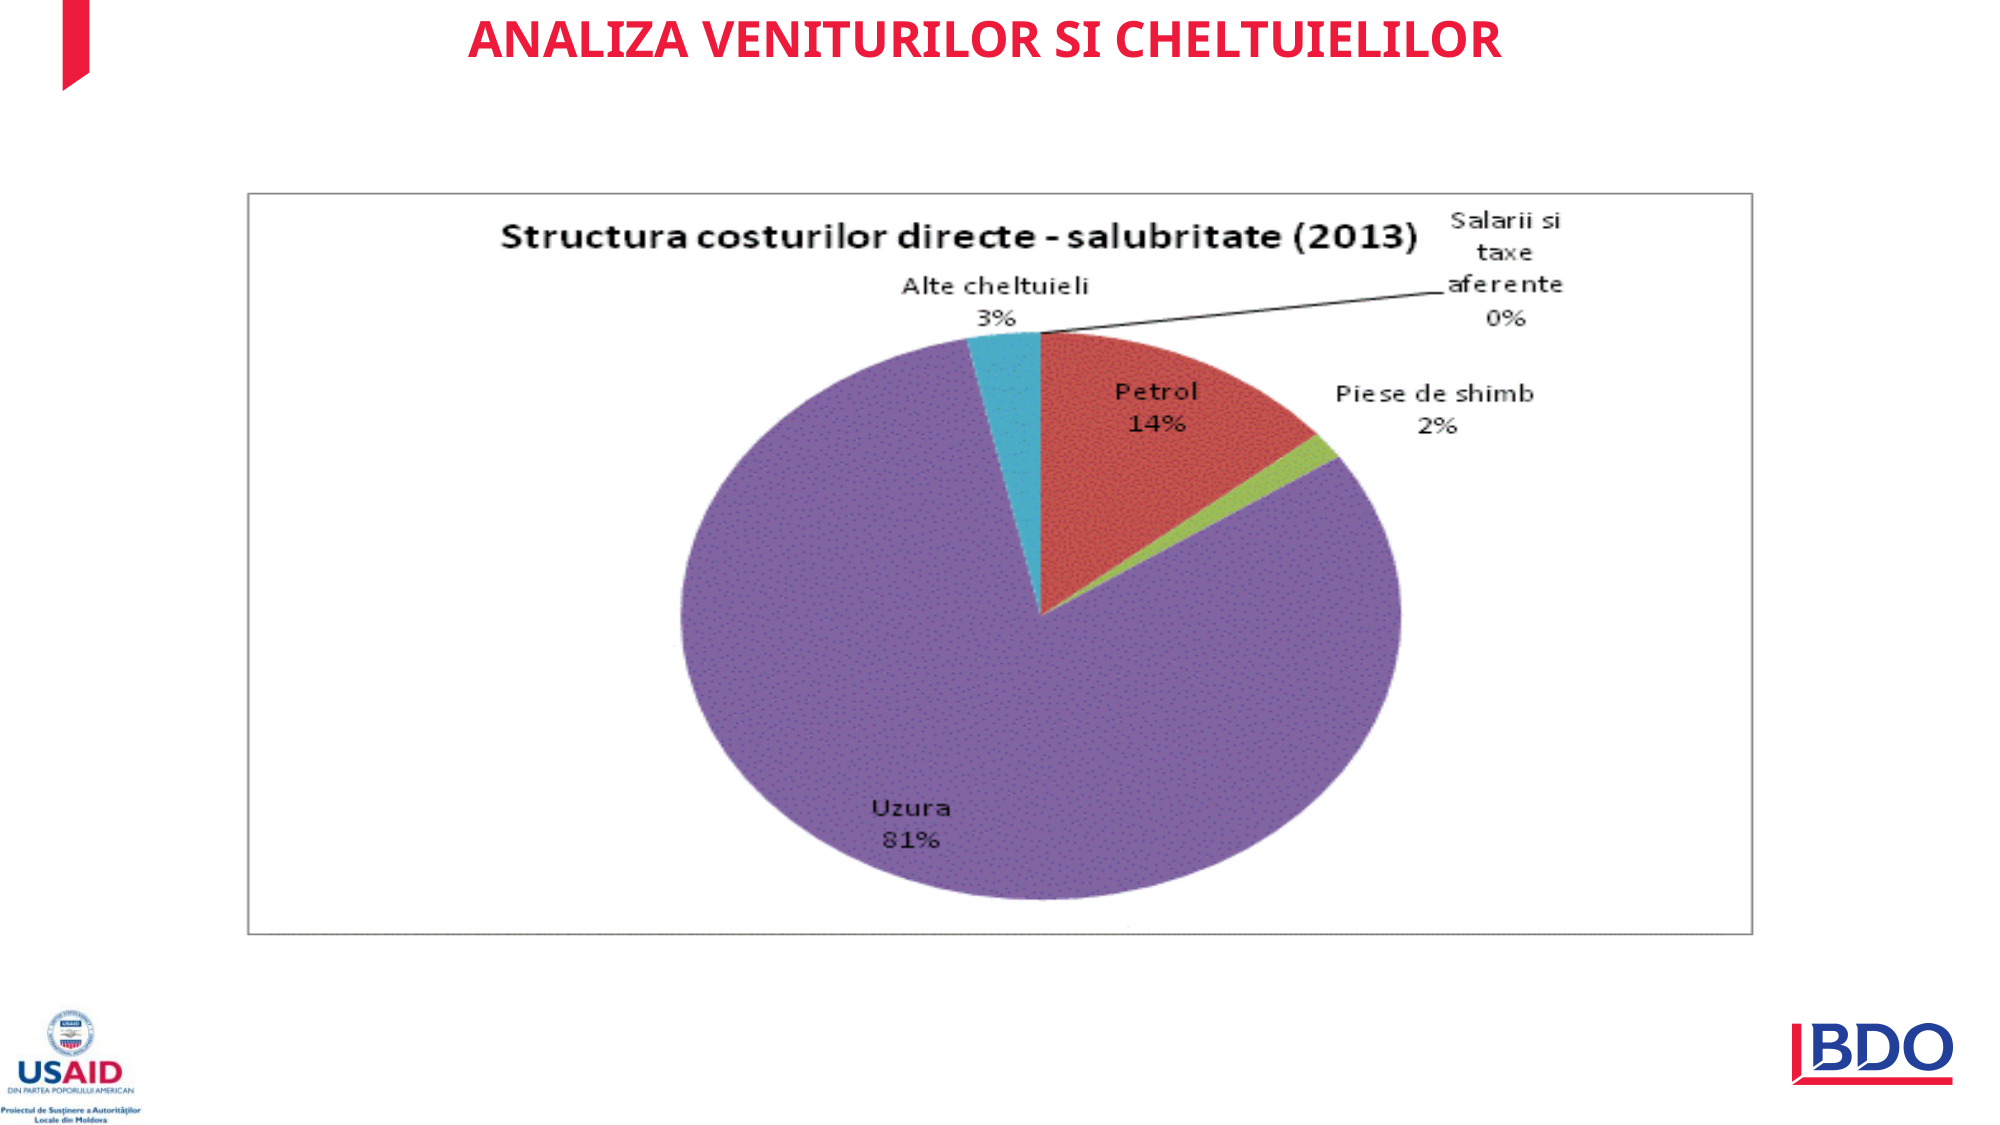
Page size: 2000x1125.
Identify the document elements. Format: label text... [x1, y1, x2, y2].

picture [245, 191, 1757, 938]
picture [1792, 1023, 1953, 1085]
text_box ANALIZA VENITURILOR SI CHELTUIELILOR [168, 0, 1803, 115]
picture [0, 1004, 143, 1125]
